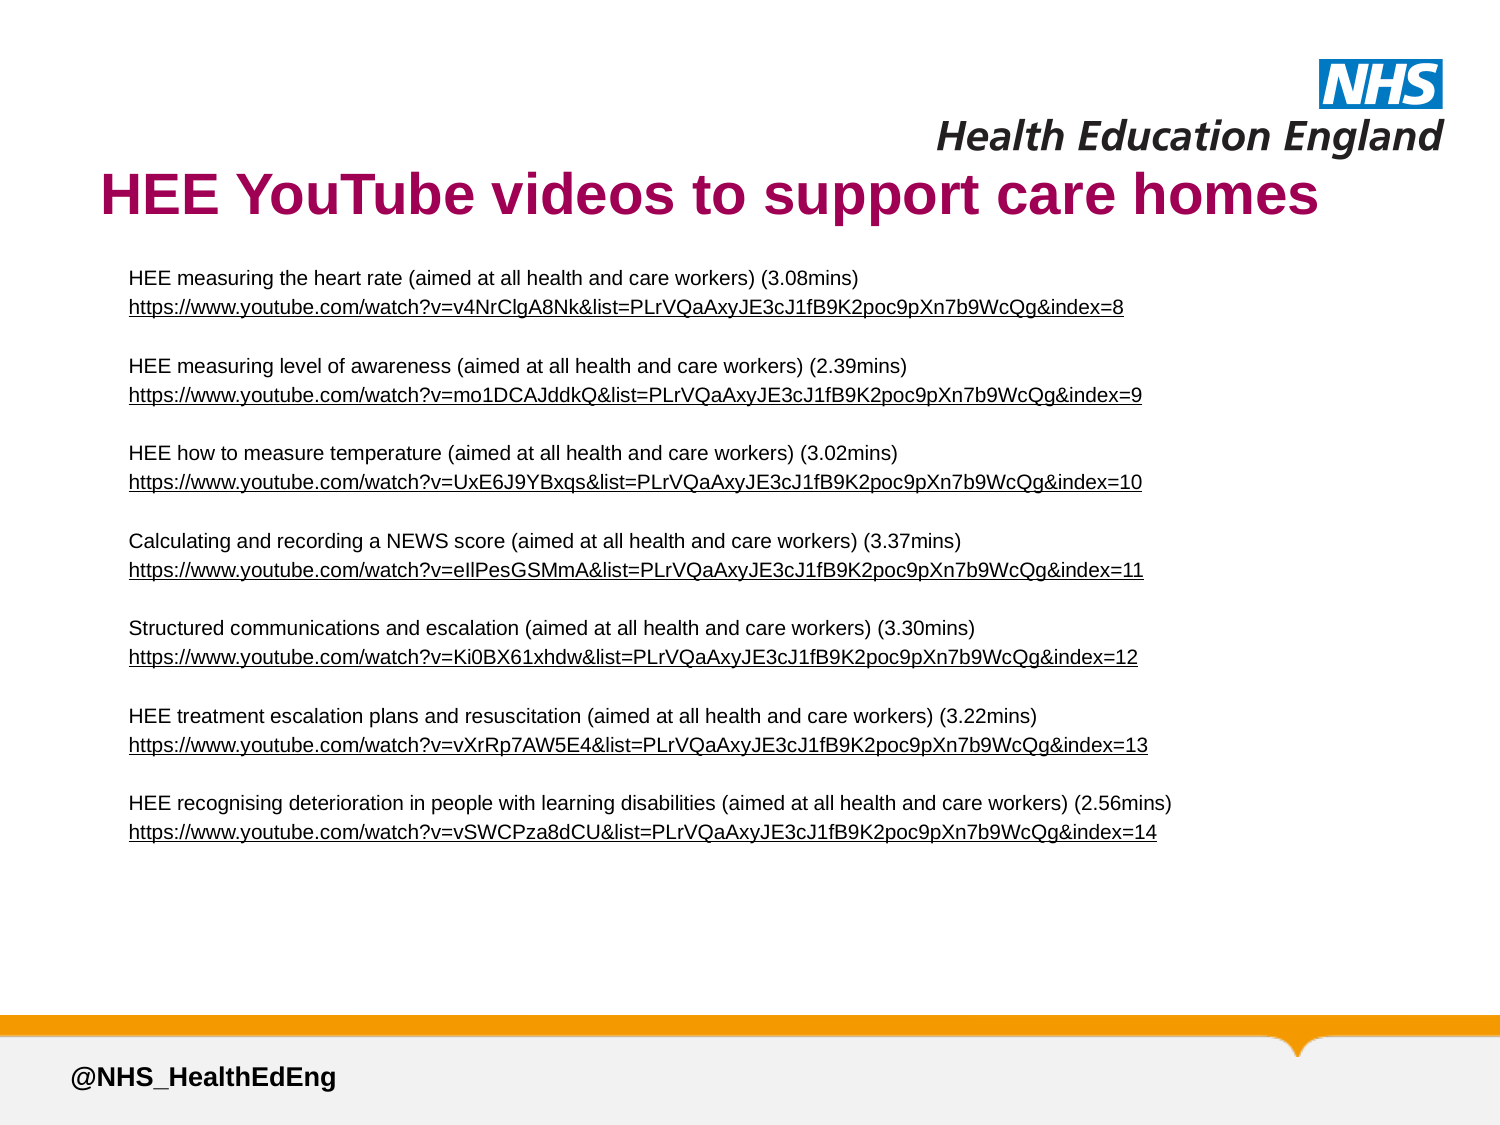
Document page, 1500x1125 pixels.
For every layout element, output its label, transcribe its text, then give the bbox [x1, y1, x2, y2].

text_box @NHS_HealthEdEng [55, 1052, 932, 1113]
picture [936, 59, 1445, 160]
title HEE YouTube videos to support care homes [85, 148, 1361, 260]
list HEE measuring the heart rate (aimed at all health and care workers) (3.08mins) https://www.youtube.com/watch?v=v4NrClgA8Nk&list=PLrVQaAxyJE3cJ1fB9K2poc9pXn7b9WcQg&index=8 HEE measuring level of awareness (aimed at all health and care workers) (2.39mins) https://www.youtube.com/watch?v=mo1DCAJddkQ&list=PLrVQaAxyJE3cJ1fB9K2poc9pXn7b9WcQg&index=9 HEE how to measure temperature (aimed at all health and care workers) (3.02mins) https://www.youtube.com/watch?v=UxE6J9YBxqs&list=PLrVQaAxyJE3cJ1fB9K2poc9pXn7b9WcQg&index=10 Calculating and recording a NEWS score (aimed at all health and care workers) (3.37mins) https://www.youtube.com/watch?v=eIlPesGSMmA&list=PLrVQaAxyJE3cJ1fB9K2poc9pXn7b9WcQg&index=11 Structured communications and escalation (aimed at all health and care workers) (3.30mins) https://www.youtube.com/watch?v=Ki0BX61xhdw&list=PLrVQaAxyJE3cJ1fB9K2poc9pXn7b9WcQg&index=12 HEE treatment escalation plans and resuscitation (aimed at all health and care workers) (3.22mins) https://www.youtube.com/watch?v=vXrRp7AW5E4&list=PLrVQaAxyJE3cJ1fB9K2poc9pXn7b9WcQg&index=13 HEE recognising deterioration in people with learning disabilities (aimed at all health and care workers) (2.56mins) https://www.youtube.com/watch?v=vSWCPza8dCU&list=PLrVQaAxyJE3cJ1fB9K2poc9pXn7b9WcQg&index=14 [114, 257, 1400, 868]
